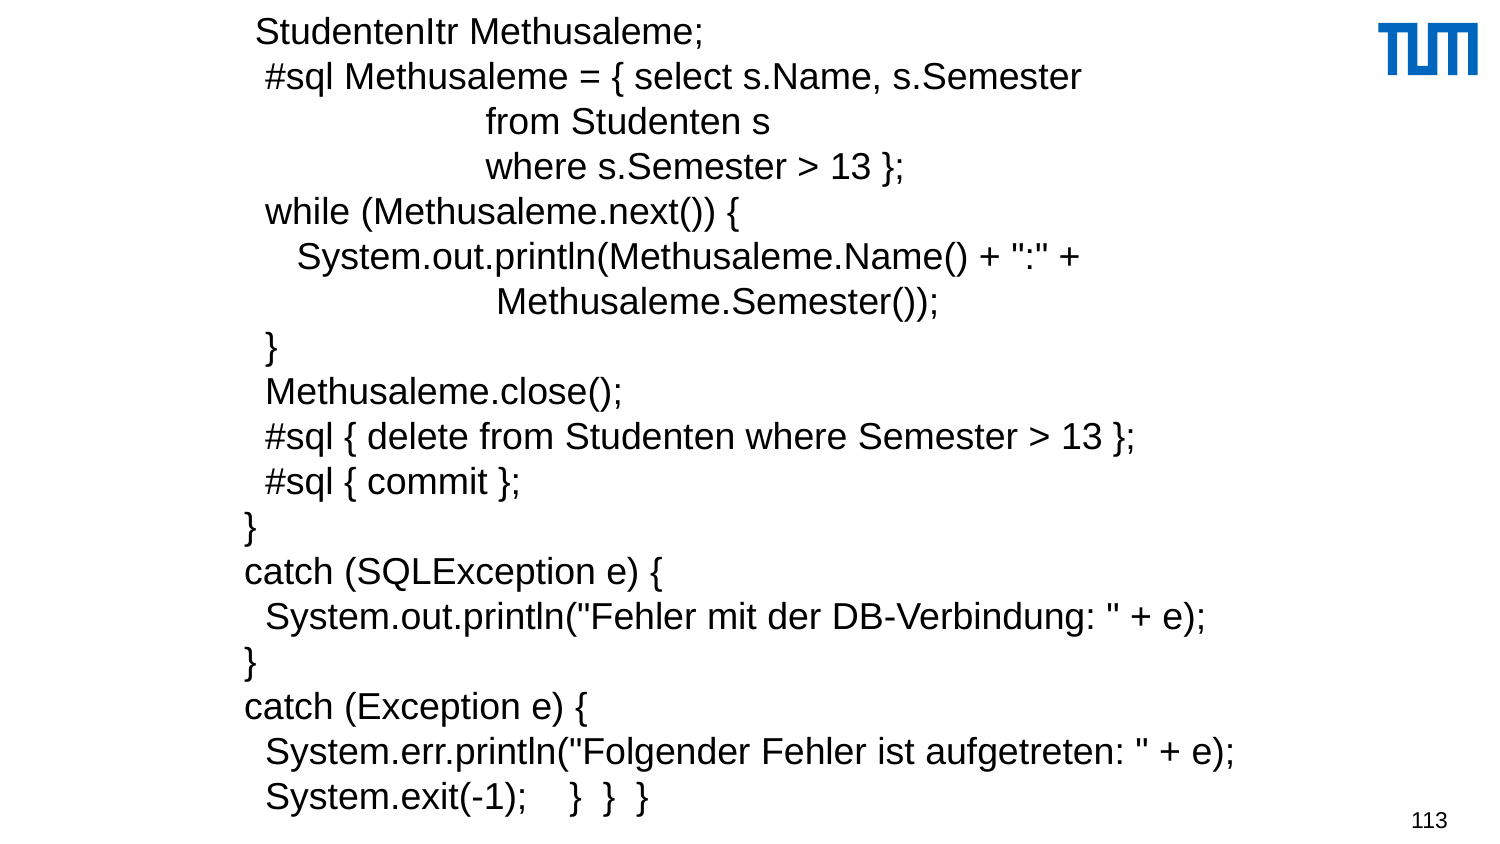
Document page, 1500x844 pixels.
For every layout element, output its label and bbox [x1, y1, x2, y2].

text_box [187, 0, 1313, 825]
slide_number [1111, 796, 1448, 842]
